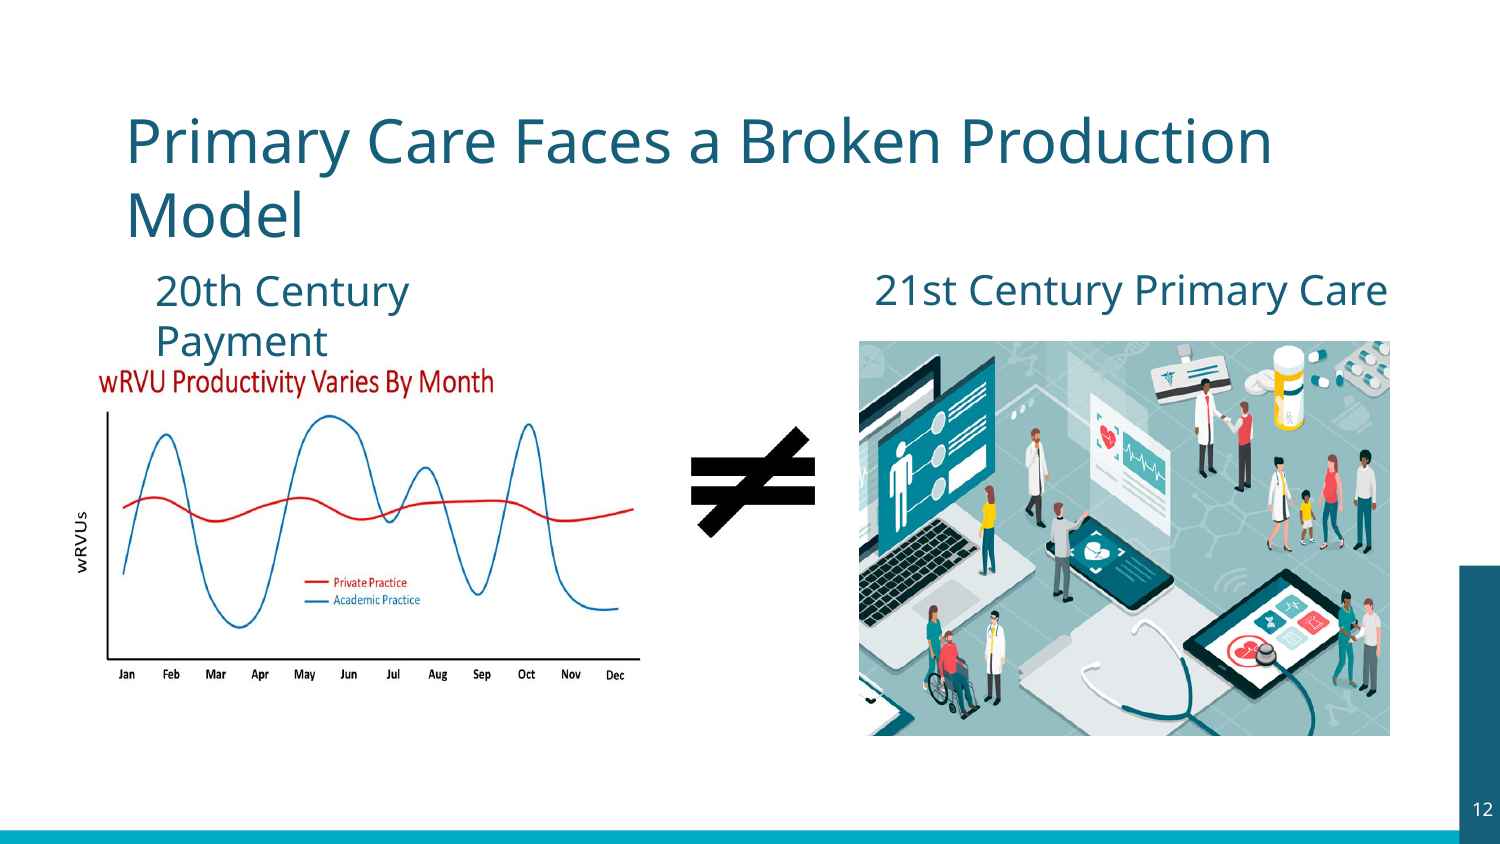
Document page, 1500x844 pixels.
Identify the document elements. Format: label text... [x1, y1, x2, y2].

text_box Primary Care Faces a Broken Production Model [125, 102, 1460, 250]
slide_number 12 [1459, 565, 1500, 844]
text_box 21st Century Primary Care [859, 256, 1435, 322]
picture [691, 426, 815, 538]
text_box [0, 830, 1459, 844]
picture [64, 341, 641, 692]
text_box 20th Century Payment [140, 257, 607, 340]
picture [859, 341, 1390, 736]
